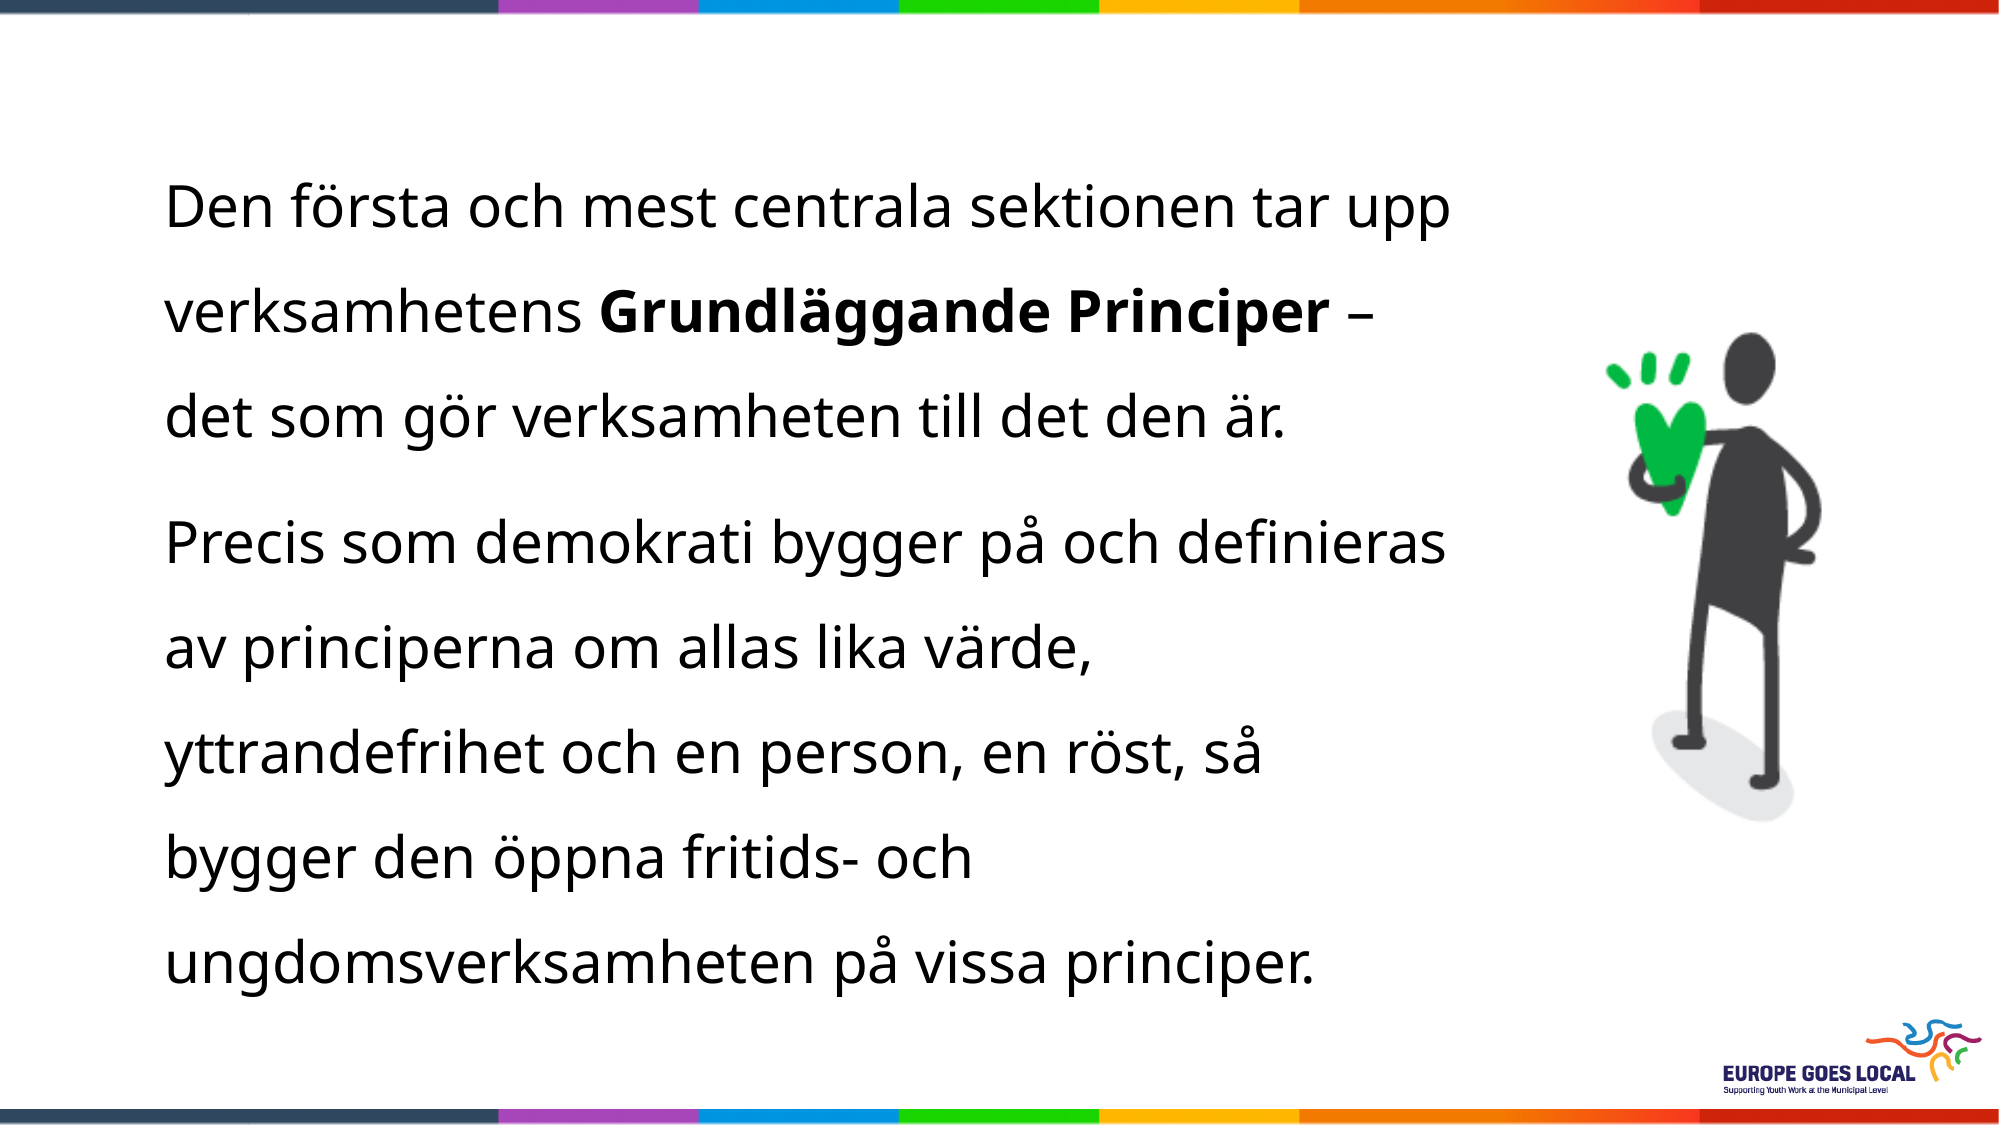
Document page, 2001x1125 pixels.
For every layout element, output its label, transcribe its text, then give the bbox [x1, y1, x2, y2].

picture [0, 0, 1999, 16]
text_box Den första och mest centrala sektionen tar upp verksamhetens Grundläggande Principer – det som gör verksamheten till det den är. Precis som demokrati bygger på och definieras av principerna om allas lika värde, yttrandefrihet och en person, en röst, så bygger den öppna fritids- och ungdomsverksamheten på vissa principer. [149, 126, 1485, 1003]
picture [0, 1002, 1999, 1125]
picture [1548, 258, 1916, 892]
